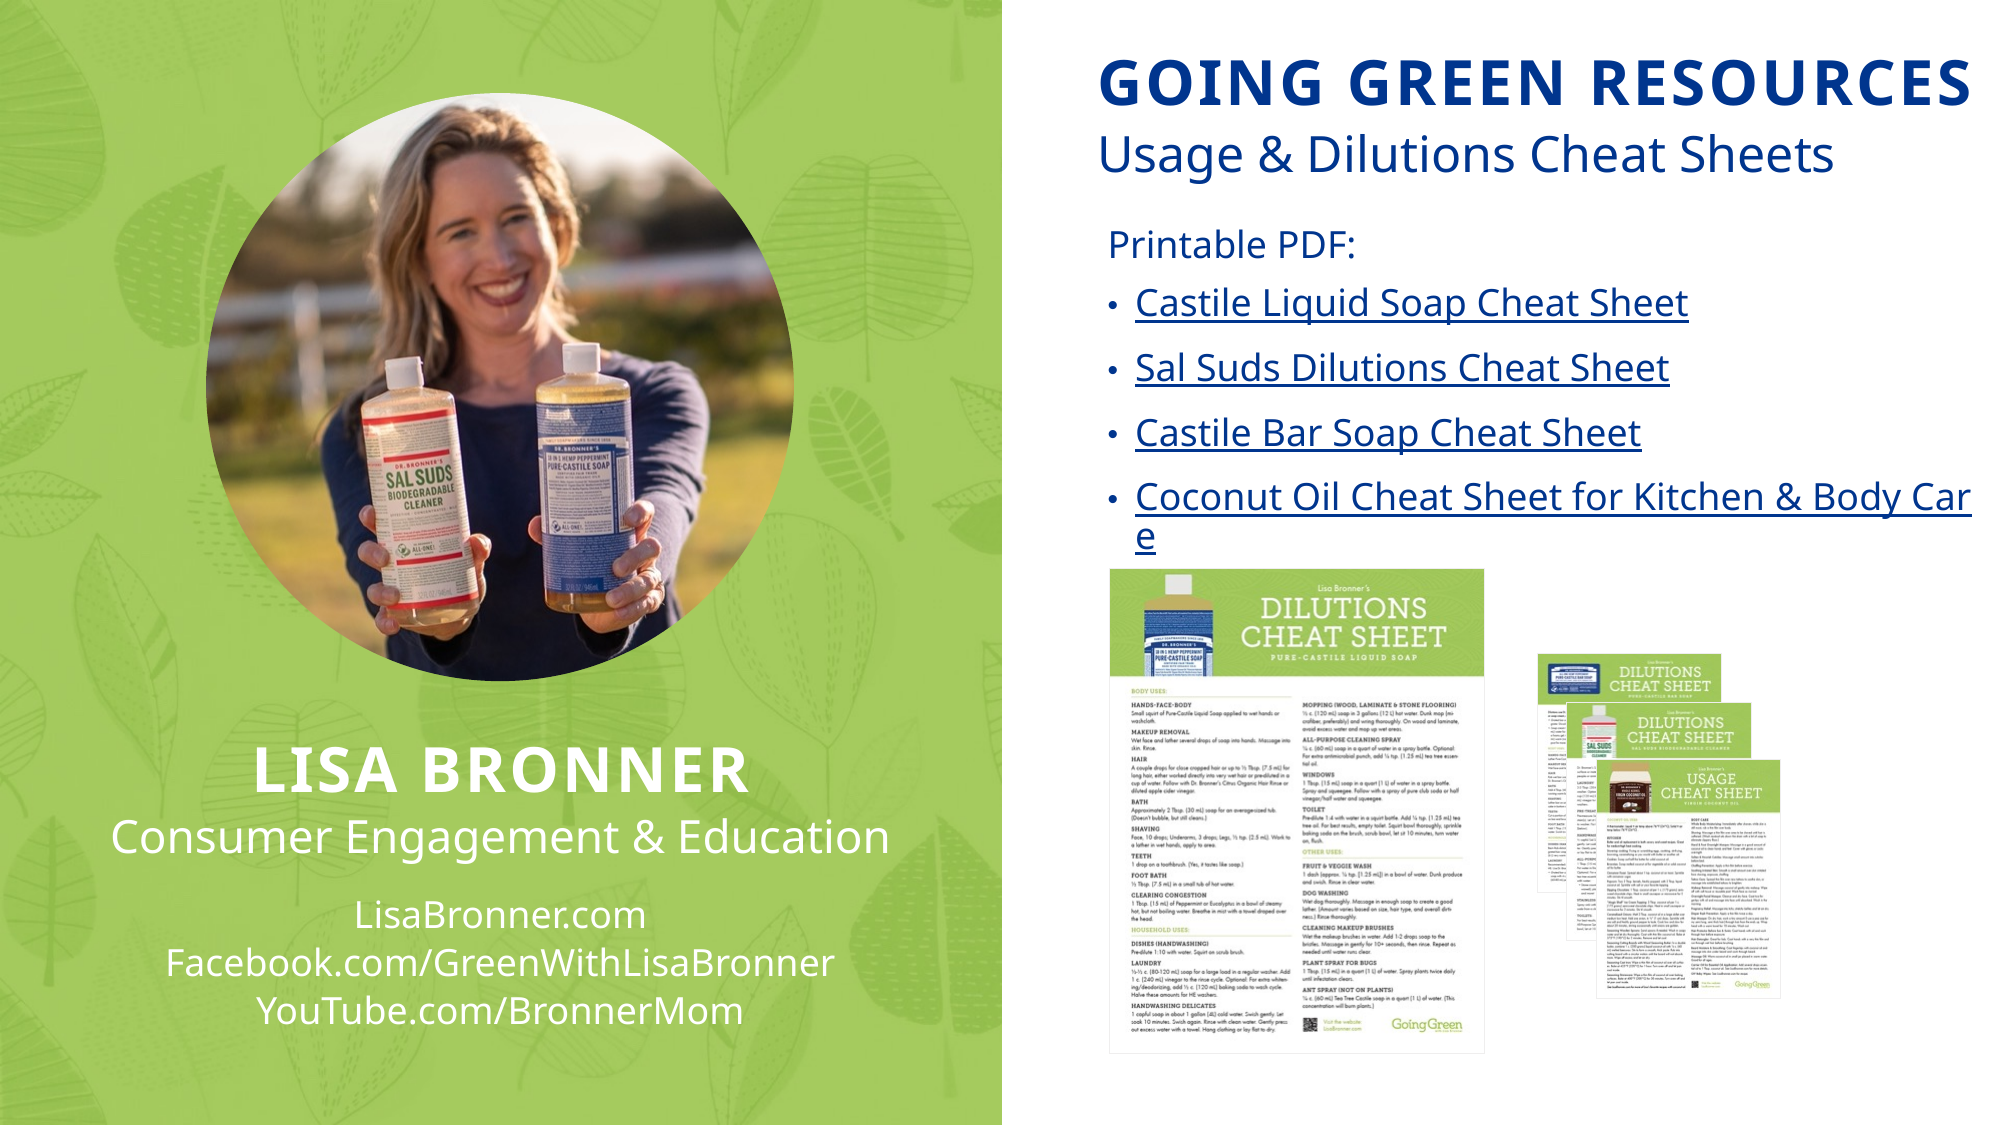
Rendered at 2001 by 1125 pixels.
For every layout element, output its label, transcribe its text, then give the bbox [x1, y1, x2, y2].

subtitle Usage & Dilutions Cheat Sheets [1082, 165, 2000, 219]
picture [0, 0, 1002, 1125]
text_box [1537, 653, 1781, 999]
title Going Green Resources [1082, 0, 2000, 165]
picture [1109, 568, 1485, 1054]
list Printable PDF: Castile Liquid Soap Cheat Sheet Sal Suds Dilutions Cheat Sheet Castile Bar Soap Cheat Sheet Coconut Oil Cheat Sheet for Kitchen & Body Care [1082, 219, 2000, 571]
